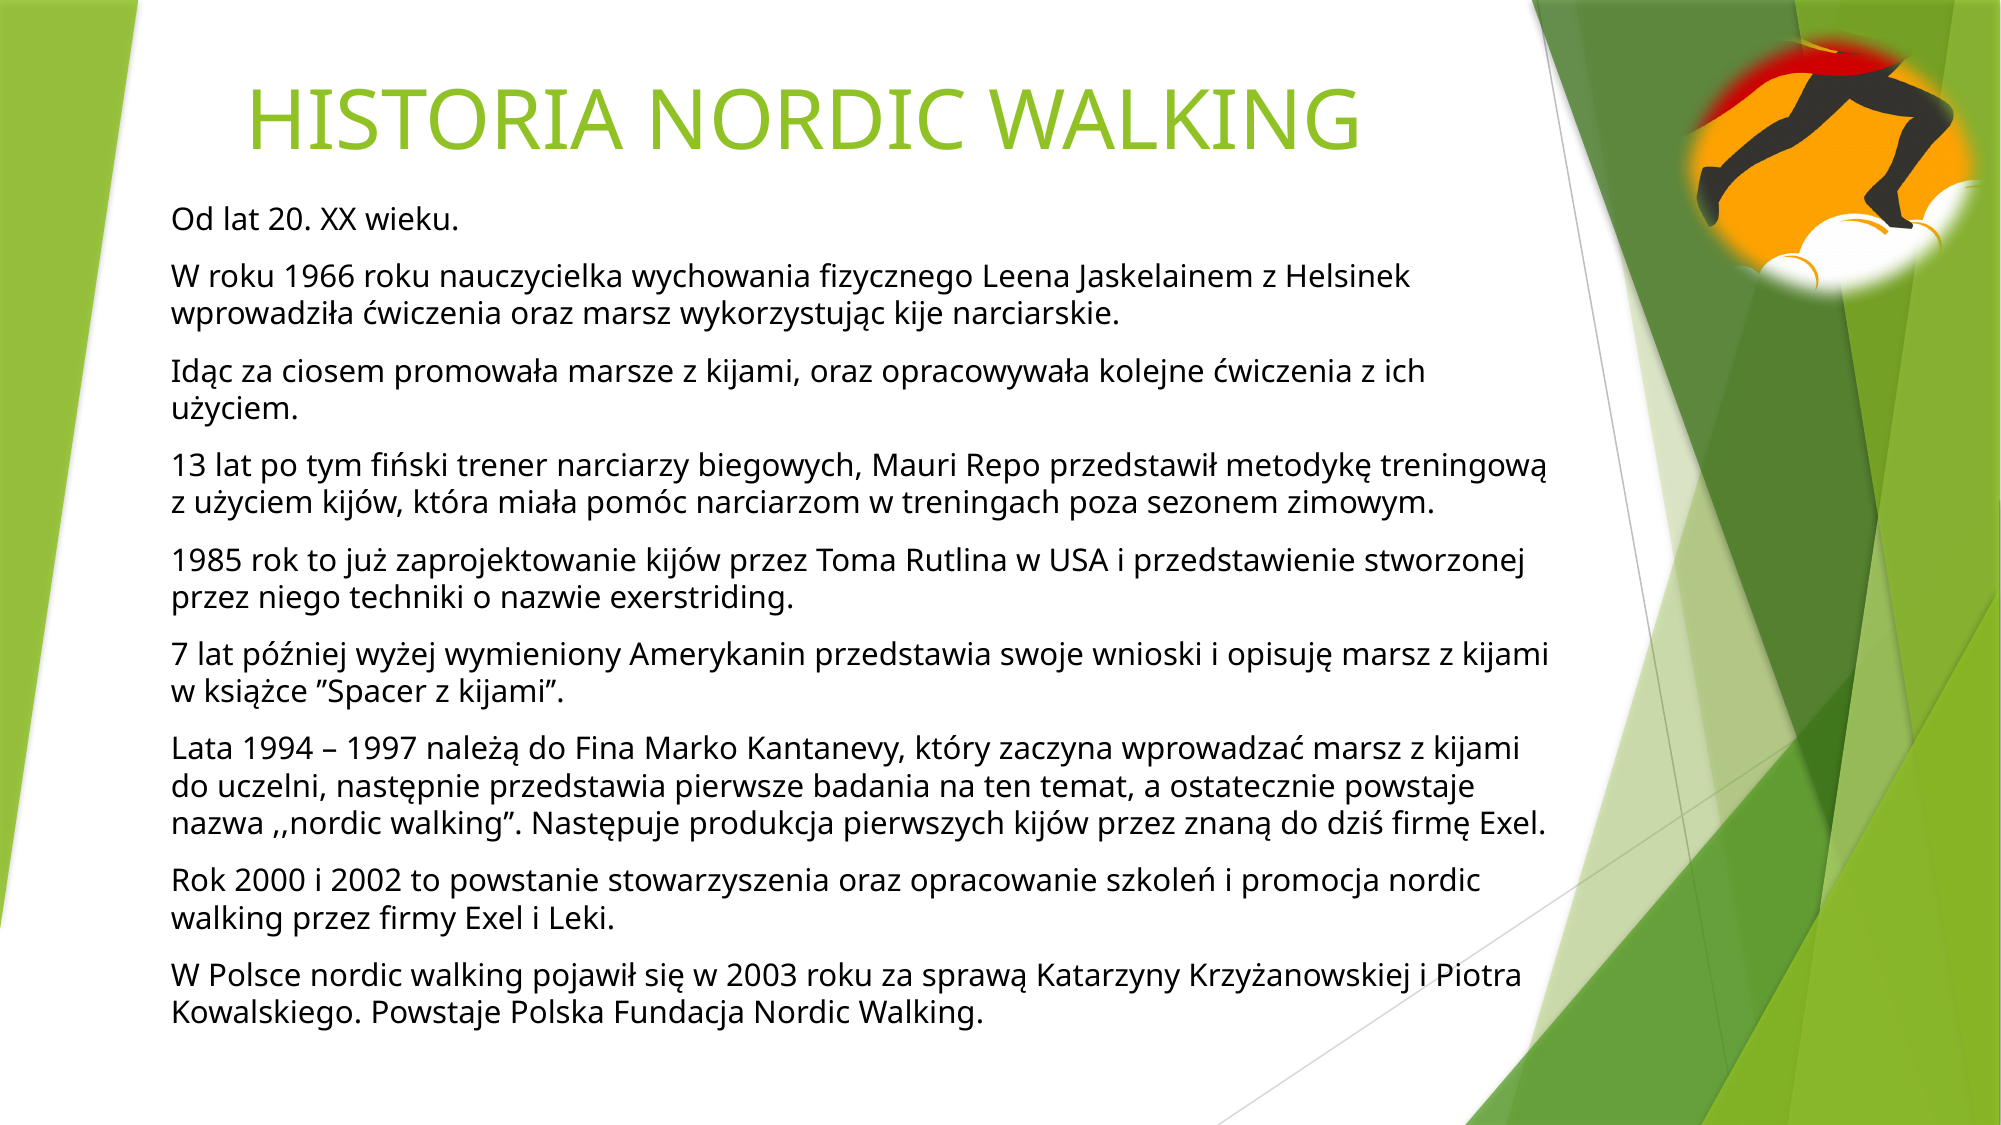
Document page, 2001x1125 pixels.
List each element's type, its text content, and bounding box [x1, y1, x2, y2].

subtitle Od lat 20. XX wieku. W roku 1966 roku nauczycielka wychowania fizycznego Leena Jaskelainem z Helsinek wprowadziła ćwiczenia oraz marsz wykorzystując kije narciarskie. Idąc za ciosem promowała marsze z kijami, oraz opracowywała kolejne ćwiczenia z ich użyciem. 13 lat po tym fiński trener narciarzy biegowych, Mauri Repo przedstawił metodykę treningową z użyciem kijów, która miała pomóc narciarzom w treningach poza sezonem zimowym. 1985 rok to już zaprojektowanie kijów przez Toma Rutlina w USA i przedstawienie stworzonej przez niego techniki o nazwie exerstriding. 7 lat później wyżej wymieniony Amerykanin przedstawia swoje wnioski i opisuję marsz z kijami w książce ’’Spacer z kijami’’. Lata 1994 – 1997 należą do Fina Marko Kantanevy, który zaczyna wprowadzać marsz z kijami do uczelni, następnie przedstawia pierwsze badania na ten temat, a ostatecznie powstaje nazwa ,,nordic walking’’. Następuje produkcja pierwszych kijów przez znaną do dziś firmę Exel. Rok 2000 i 2002 to powstanie stowarzyszenia oraz opracowanie szkoleń i promocja nordic walking przez firmy Exel i Leki. W Polsce nordic walking pojawił się w 2003 roku za sprawą Katarzyny Krzyżanowskiej i Piotra Kowalskiego. Powstaje Polska Fundacja Nordic Walking. [155, 191, 1567, 1076]
picture [1670, 21, 1992, 313]
title HISTORIA NORDIC WALKING [104, 49, 1379, 174]
